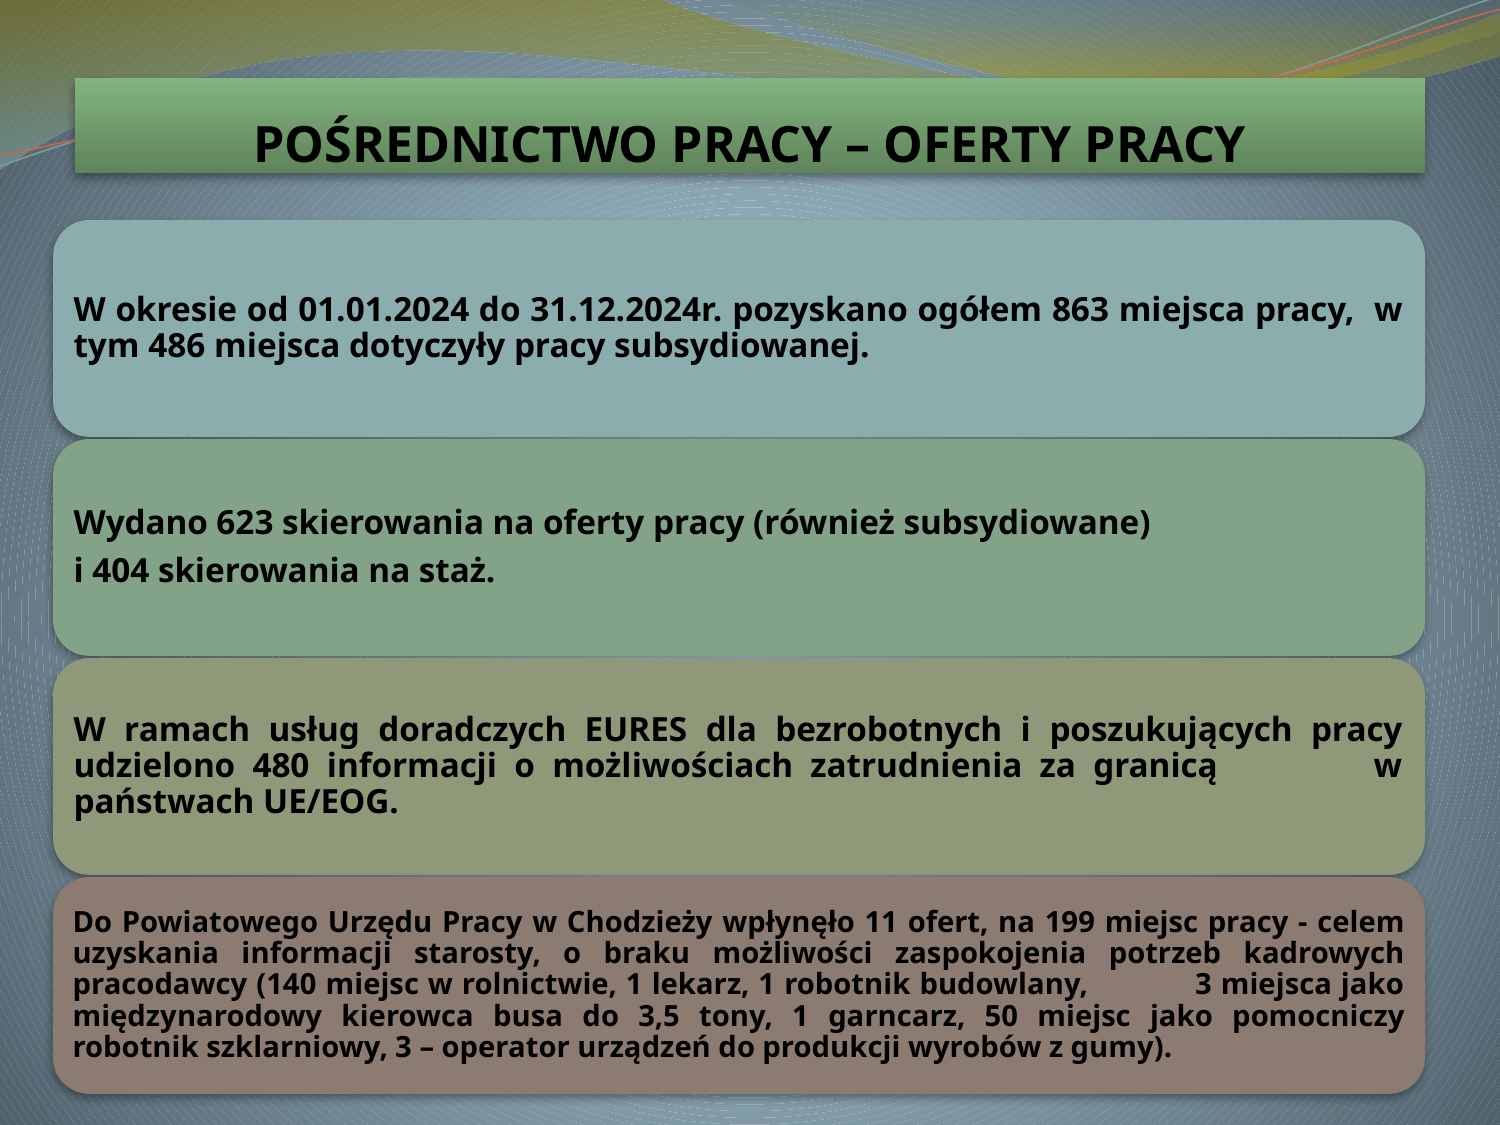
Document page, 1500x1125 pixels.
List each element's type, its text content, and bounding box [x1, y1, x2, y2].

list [52, 219, 1426, 1095]
title POŚREDNICTWO PRACY – OFERTY PRACY [75, 78, 1425, 173]
